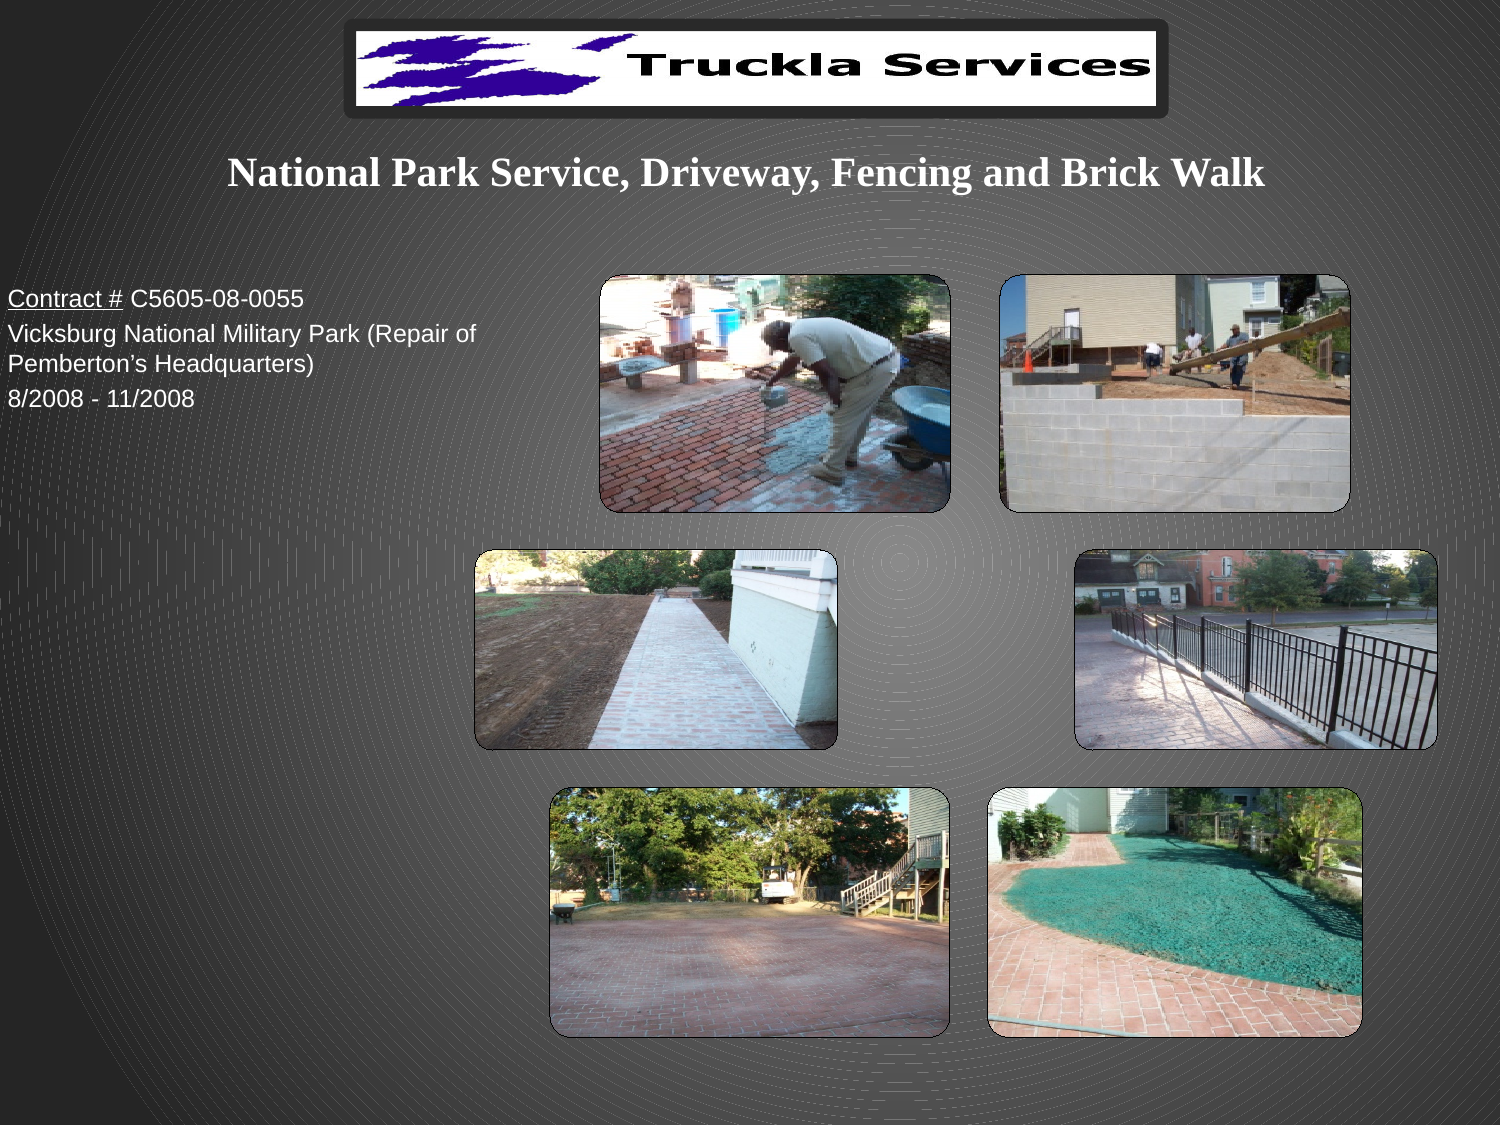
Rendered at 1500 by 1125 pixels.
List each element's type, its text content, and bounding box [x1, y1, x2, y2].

picture [549, 787, 951, 1038]
list Contract # C5605-08-0055 Vicksburg National Military Park (Repair of Pemberton’s Headquarters) 8/2008 - 11/2008 [0, 275, 501, 712]
picture [474, 549, 838, 751]
picture [987, 787, 1363, 1038]
picture [999, 274, 1351, 513]
text_box National Park Service, Driveway, Fencing and Brick Walk [212, 137, 1313, 203]
picture [1074, 549, 1438, 751]
picture [599, 274, 951, 513]
picture [349, 24, 1163, 113]
